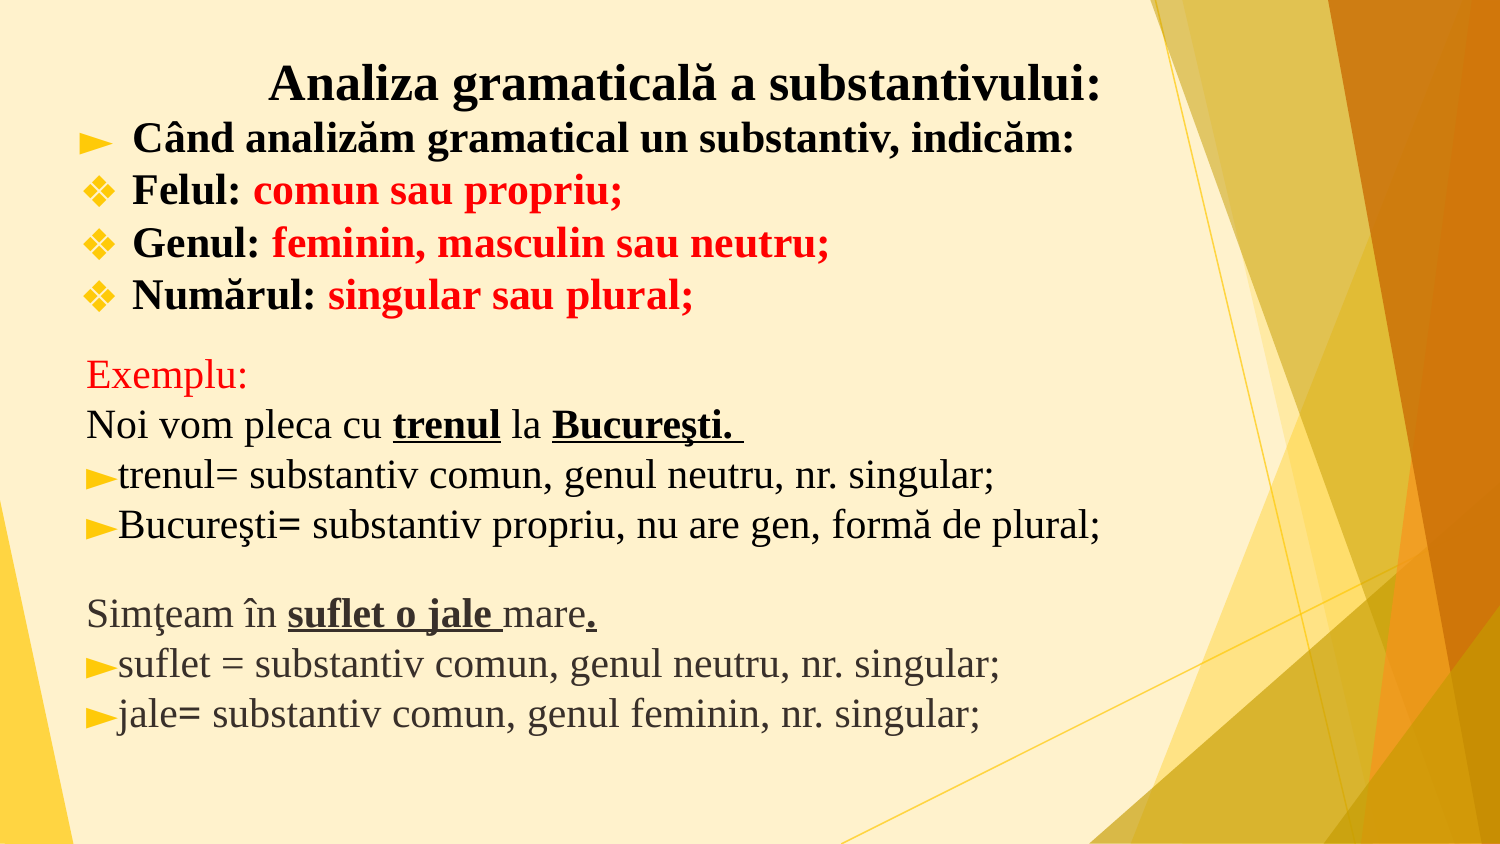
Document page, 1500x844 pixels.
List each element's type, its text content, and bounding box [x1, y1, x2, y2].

text_box Exemplu: Noi vom pleca cu trenul la Bucureşti. trenul= substantiv comun, genul neutru, nr. singular; Bucureşti= substantiv propriu, nu are gen, formă de plural; [71, 289, 1467, 526]
title Analiza gramaticală a substantivului: [253, 41, 1223, 92]
text_box Când analizăm gramatical un substantiv, indicăm: Felul: comun sau propriu; Genul: feminin, masculin sau neutru; Numărul: singular sau plural; [61, 101, 1457, 329]
text_box Simţeam în suflet o jale mare. suflet = substantiv comun, genul neutru, nr. singular; jale= substantiv comun, genul feminin, nr. singular; [71, 527, 1467, 741]
